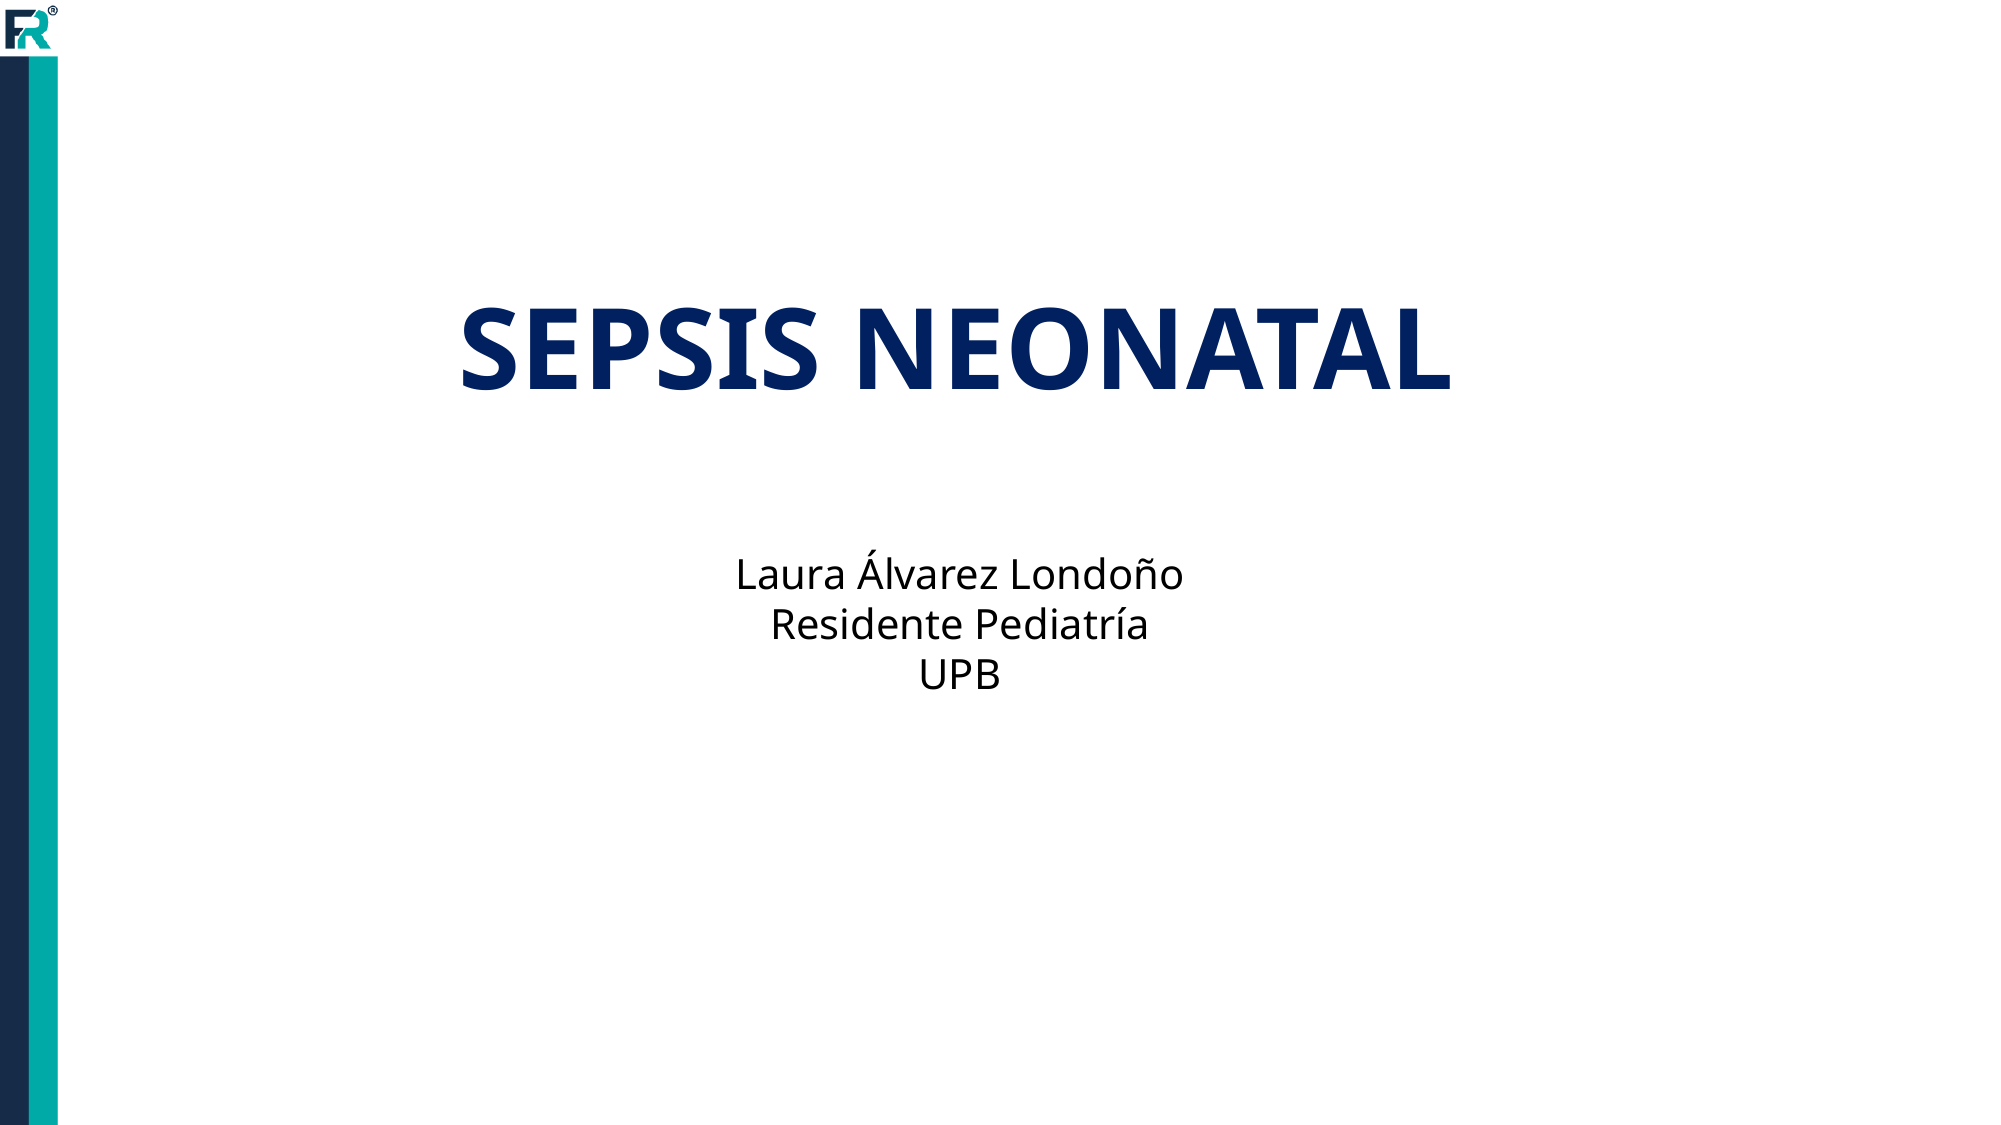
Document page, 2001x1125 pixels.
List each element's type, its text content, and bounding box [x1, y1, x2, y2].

picture [0, 0, 2001, 1125]
text_box SEPSIS NEONATAL Laura Álvarez Londoño Residente Pediatría UPB [263, 270, 1668, 705]
